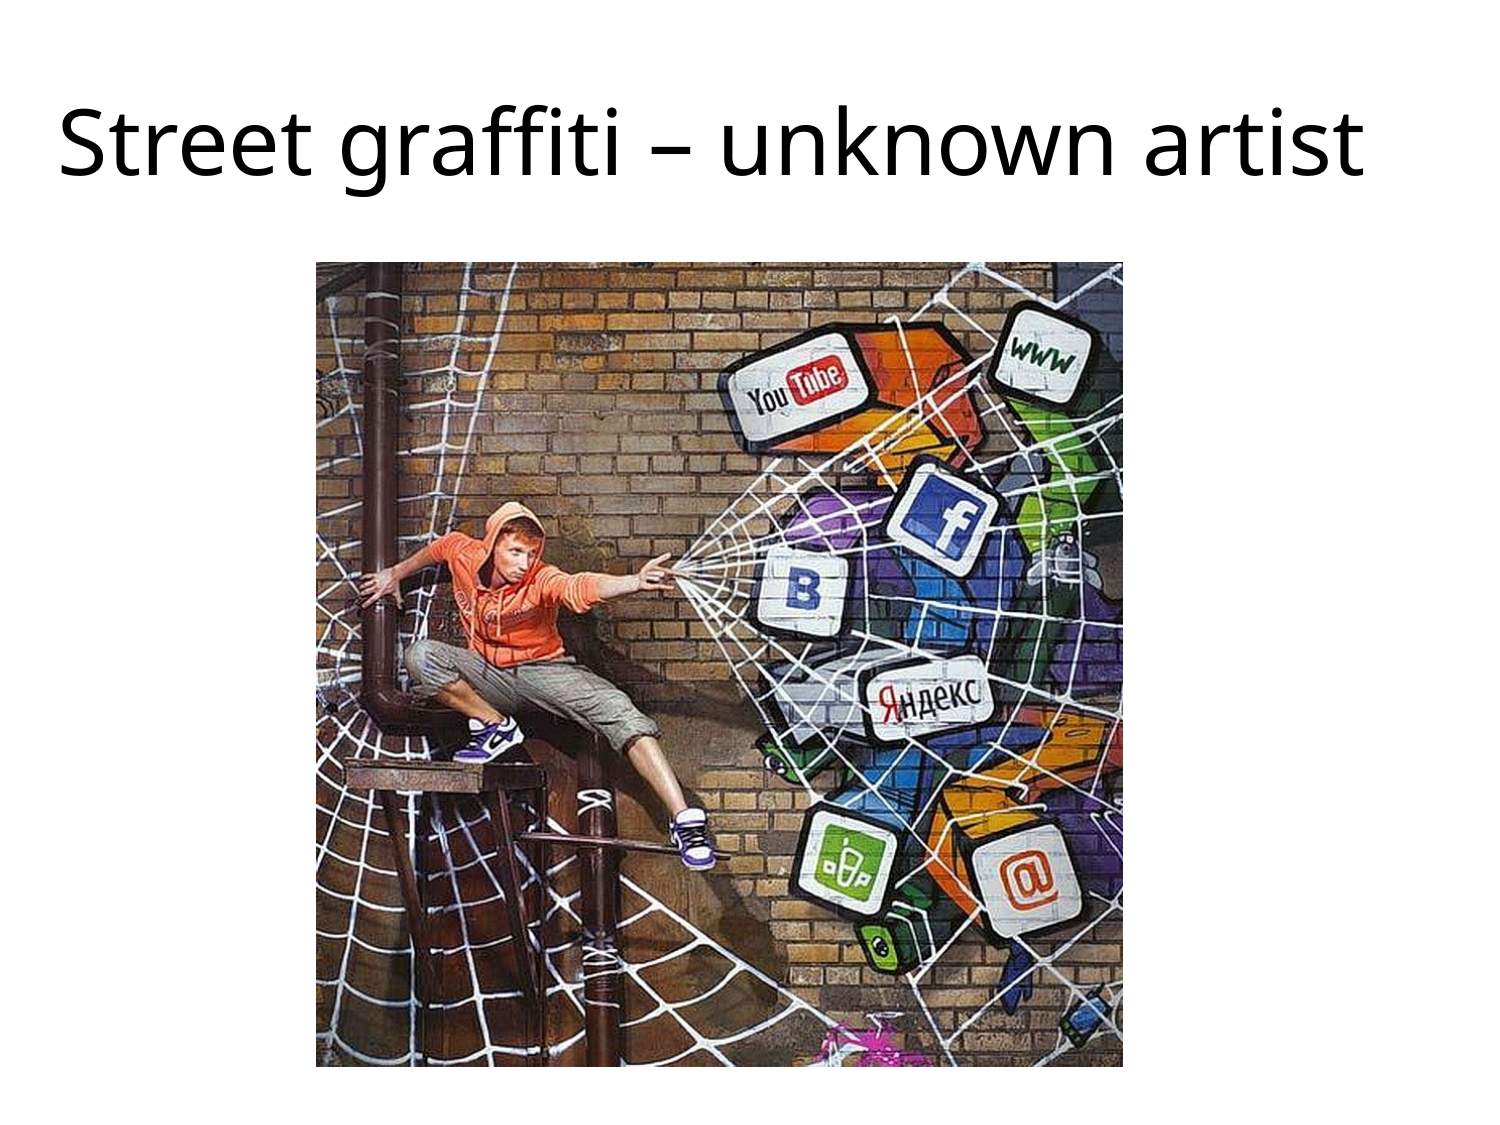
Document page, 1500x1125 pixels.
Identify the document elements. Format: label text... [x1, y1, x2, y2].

title Street graffiti – unknown artist [0, 45, 1425, 233]
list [316, 262, 1123, 1067]
